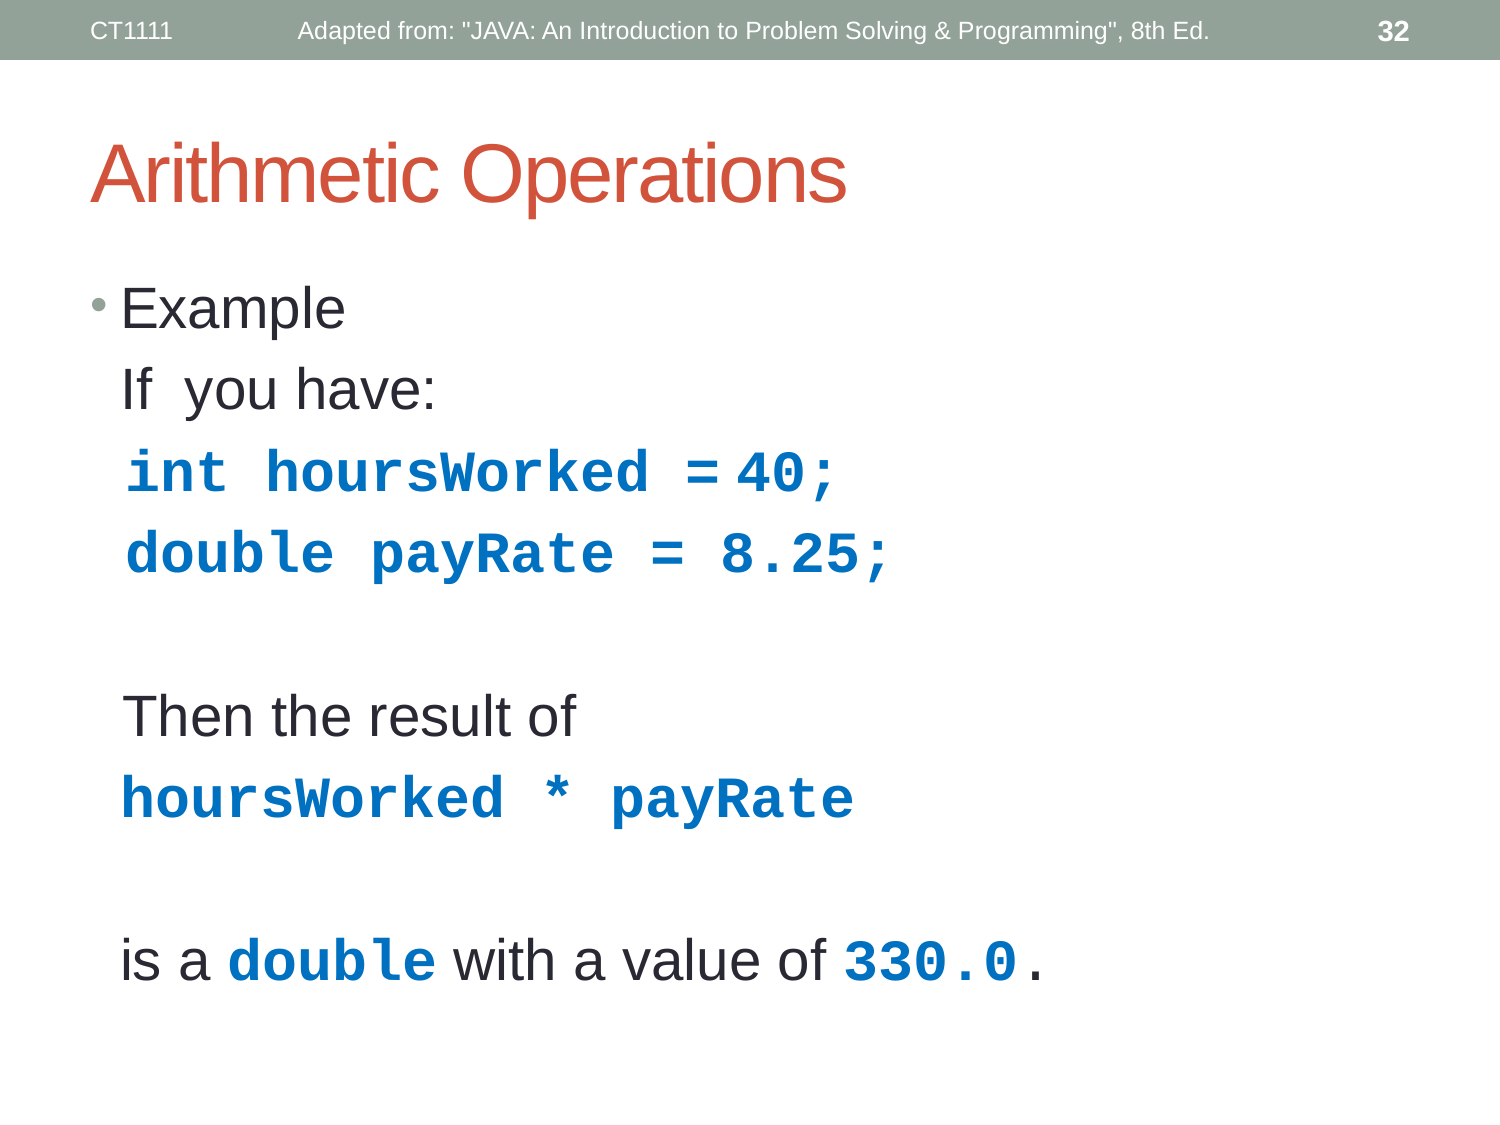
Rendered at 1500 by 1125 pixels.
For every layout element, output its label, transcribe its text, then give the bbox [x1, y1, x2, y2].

slide_number CT1111 [75, 3, 272, 57]
title Arithmetic Operations [75, 87, 1425, 250]
slide_number 32 [1250, 3, 1425, 57]
list Example If you have: int hoursWorked = 40; double payRate = 8.25; Then the result of hoursWorked * payRate is a double with a value of 330.0. [75, 262, 1425, 1063]
footer Adapted from: "JAVA: An Introduction to Problem Solving & Programming", 8th Ed. [272, 3, 1238, 57]
